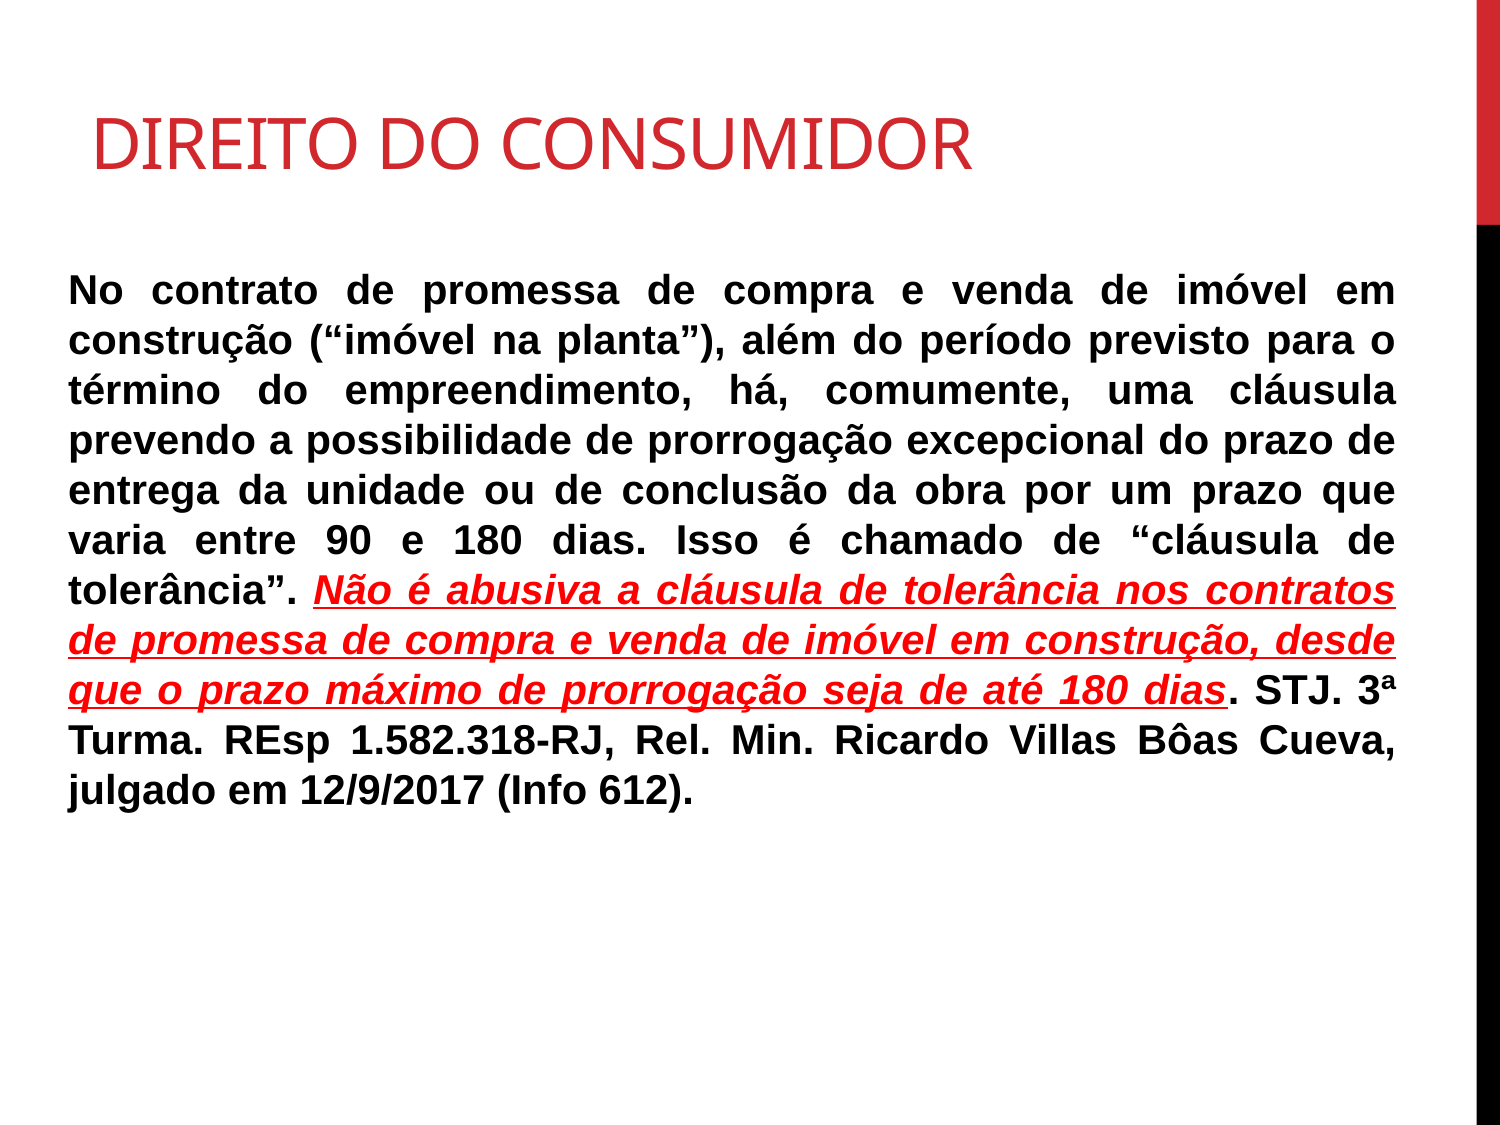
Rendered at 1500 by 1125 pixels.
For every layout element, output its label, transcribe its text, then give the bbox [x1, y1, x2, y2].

title Direito do consumidor [75, 90, 1400, 191]
list No contrato de promessa de compra e venda de imóvel em construção (“imóvel na planta”), além do período previsto para o término do empreendimento, há, comumente, uma cláusula prevendo a possibilidade de prorrogação excepcional do prazo de entrega da unidade ou de conclusão da obra por um prazo que varia entre 90 e 180 dias. Isso é chamado de “cláusula de tolerância”. Não é abusiva a cláusula de tolerância nos contratos de promessa de compra e venda de imóvel em construção, desde que o prazo máximo de prorrogação seja de até 180 dias. STJ. 3ª Turma. REsp 1.582.318-RJ, Rel. Min. Ricardo Villas Bôas Cueva, julgado em 12/9/2017 (Info 612). [53, 255, 1412, 1083]
